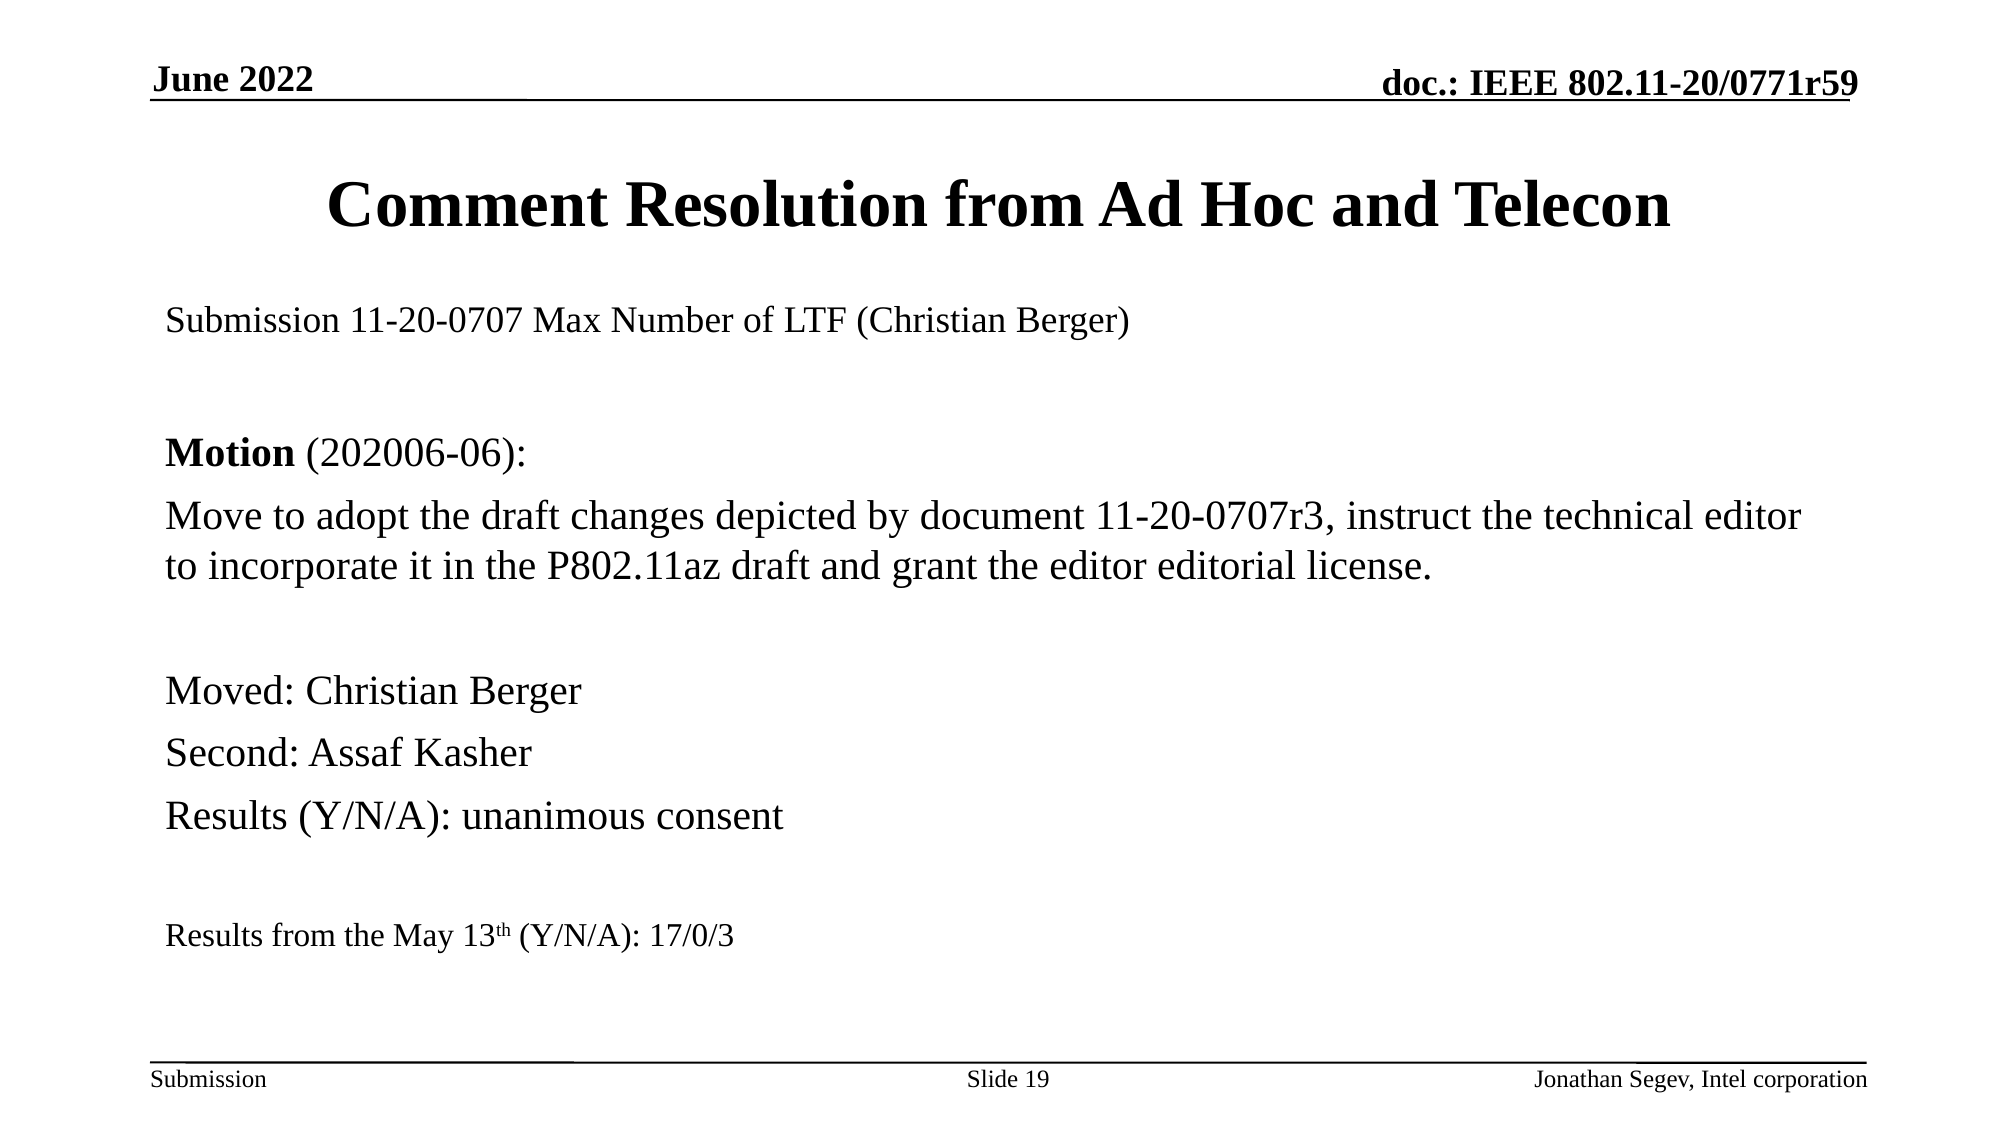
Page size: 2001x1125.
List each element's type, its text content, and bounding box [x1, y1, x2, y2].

footer Jonathan Segev, Intel corporation [1171, 1061, 1869, 1093]
slide_number Slide 19 [950, 1061, 1067, 1123]
title Comment Resolution from Ad Hoc and Telecon [149, 112, 1850, 286]
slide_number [152, 54, 563, 100]
list Submission 11-20-0707 Max Number of LTF (Christian Berger) Motion (202006-06): Move to adopt the draft changes depicted by document 11-20-0707r3, instruct the technical editor to incorporate it in the P802.11az draft and grant the editor editorial license. Moved: Christian Berger Second: Assaf Kasher Results (Y/N/A): unanimous consent Results from the May 13th (Y/N/A): 17/0/3 [149, 286, 1850, 1000]
